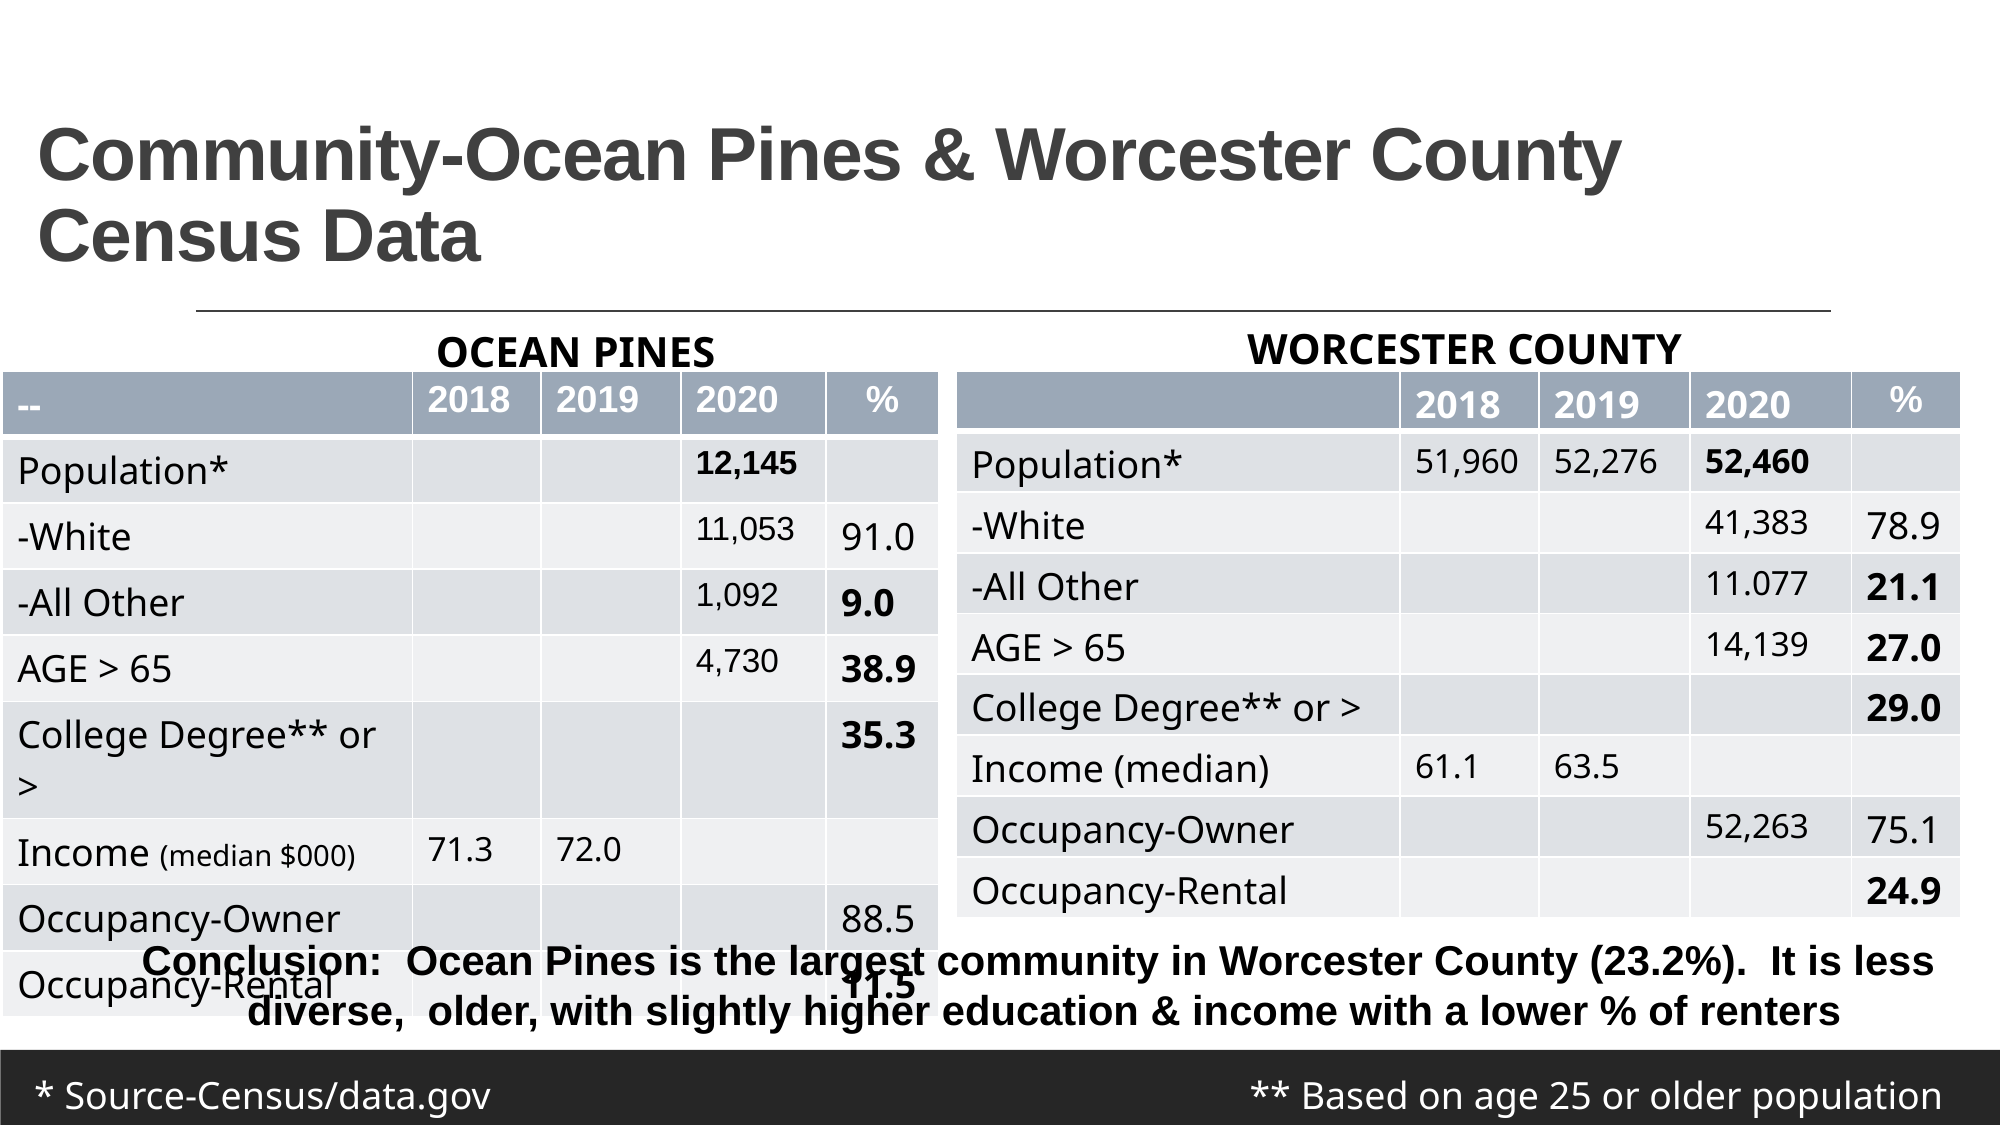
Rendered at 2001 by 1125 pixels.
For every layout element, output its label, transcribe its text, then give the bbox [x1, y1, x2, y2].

table_header [957, 372, 1399, 428]
table_cell [1401, 797, 1538, 856]
table_cell AGE > 65 [3, 636, 412, 701]
table_cell Occupancy-Owner [957, 797, 1399, 856]
table_cell [1401, 493, 1538, 552]
table_cell 14,139 [1691, 614, 1851, 673]
table_cell 63.5 [1540, 736, 1689, 795]
list Ocean Pines [195, 287, 957, 409]
table_cell [542, 440, 680, 502]
text_box Conclusion: Ocean Pines is the largest community in Worcester County (23.2%). It is less diverse, older, with slightly higher education & income with a lower % of renters [126, 926, 1962, 1041]
table_header 2018 [1401, 372, 1538, 428]
table_cell 9.0 [827, 570, 938, 634]
table_cell 51,960 [1401, 434, 1538, 491]
table_cell [682, 819, 825, 884]
table_header % [1852, 372, 1960, 428]
table_cell [1540, 614, 1689, 673]
table_cell [413, 702, 540, 818]
table_cell 71.3 [413, 819, 540, 884]
table_cell [413, 885, 540, 926]
table_cell [542, 702, 680, 818]
table_header 2020 [1691, 372, 1851, 428]
table_cell 35.3 [827, 702, 938, 818]
table_header -- [3, 372, 412, 434]
table_cell [542, 885, 680, 926]
table_cell [827, 819, 938, 884]
table_cell College Degree** or > [3, 702, 412, 818]
table_cell 75.1 [1852, 797, 1960, 856]
table_cell [1540, 493, 1689, 552]
table_cell 52,460 [1691, 434, 1851, 491]
table_cell -All Other [3, 570, 412, 634]
table_cell Occupancy-Rental [3, 952, 126, 1016]
title Community-Ocean Pines & Worcester County Census Data [22, 47, 1891, 285]
table_cell [682, 702, 825, 818]
table_cell [1401, 858, 1538, 917]
table_cell [1540, 675, 1689, 734]
table_cell [542, 570, 680, 634]
table_cell [827, 440, 938, 502]
table_cell [413, 636, 540, 701]
table_header % [827, 372, 938, 434]
table_cell 1,092 [682, 570, 825, 634]
table_cell [1540, 554, 1689, 613]
list Worcester County [1084, 285, 1846, 370]
table_cell -White [957, 493, 1399, 552]
table_cell [1691, 858, 1851, 917]
table_cell [413, 504, 540, 568]
table_cell [1691, 675, 1851, 734]
table_cell [1401, 675, 1538, 734]
table_header 2020 [682, 372, 825, 434]
table_cell [542, 636, 680, 701]
table_cell 29.0 [1852, 675, 1960, 734]
text_box * Source-Census/data.gov [19, 1064, 506, 1125]
table_cell [1852, 736, 1960, 795]
table_cell 52,276 [1540, 434, 1689, 491]
table_cell [413, 440, 540, 502]
table_cell 24.9 [1852, 858, 1960, 917]
table_cell Income (median) [957, 736, 1399, 795]
table_cell 52,263 [1691, 797, 1851, 856]
table_cell Income (median $000) [3, 819, 412, 884]
text_box ** Based on age 25 or older population [1234, 1064, 1959, 1125]
table_cell -All Other [957, 554, 1399, 613]
table_cell 21.1 [1852, 554, 1960, 613]
table_cell College Degree** or > [957, 675, 1399, 734]
table_cell 4,730 [682, 636, 825, 701]
table_cell [1540, 797, 1689, 856]
table_cell [682, 885, 825, 926]
table_header 2019 [542, 372, 680, 434]
table_cell [413, 570, 540, 634]
table_cell [1691, 736, 1851, 795]
table_cell 27.0 [1852, 614, 1960, 673]
table_cell 78.9 [1852, 493, 1960, 552]
table_cell [1852, 434, 1960, 491]
table_cell 72.0 [542, 819, 680, 884]
table_cell [1401, 614, 1538, 673]
table_cell 91.0 [827, 504, 938, 568]
table_header 2018 [413, 372, 540, 434]
table_header 2019 [1540, 372, 1689, 428]
table_cell Occupancy-Owner [3, 885, 412, 950]
table_cell 88.5 [827, 885, 938, 926]
table_cell -White [3, 504, 412, 568]
table_cell Occupancy-Rental [957, 858, 1399, 917]
table_cell Population* [957, 434, 1399, 491]
table_cell Population* [3, 440, 412, 502]
table_cell 11,053 [682, 504, 825, 568]
table_cell [1401, 554, 1538, 613]
table_cell [542, 504, 680, 568]
table_cell 12,145 [682, 440, 825, 502]
table_cell AGE > 65 [957, 614, 1399, 673]
table_cell [1540, 858, 1689, 917]
table_cell 38.9 [827, 636, 938, 701]
table_cell 61.1 [1401, 736, 1538, 795]
table_cell 41,383 [1691, 493, 1851, 552]
table_cell 11.077 [1691, 554, 1851, 613]
